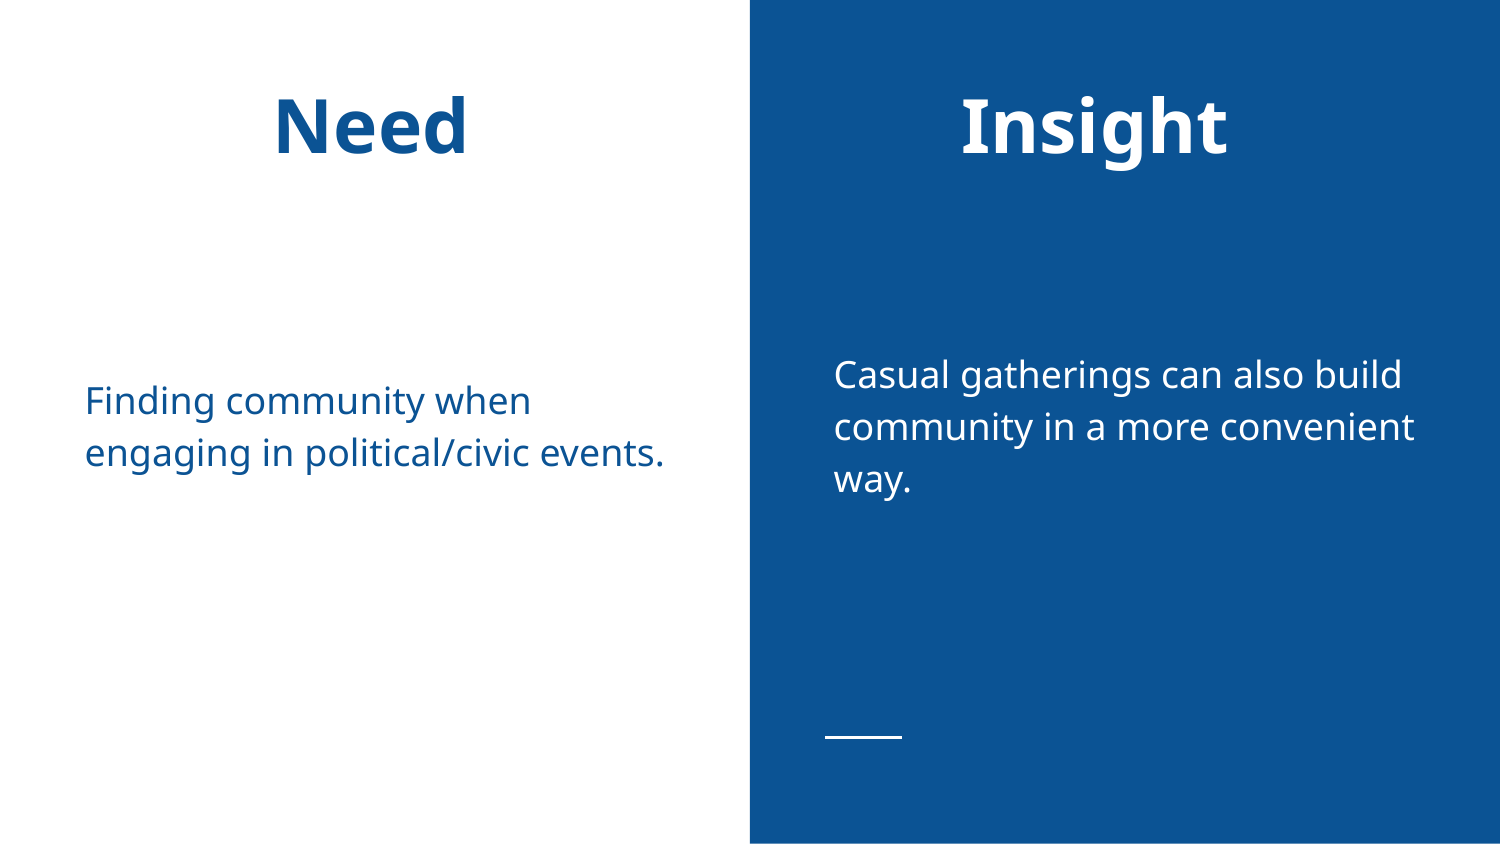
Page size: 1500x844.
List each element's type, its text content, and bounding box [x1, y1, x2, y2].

title Insight [804, 53, 1387, 185]
title Need [80, 53, 663, 118]
list Finding community when engaging in political/civic events. [69, 118, 699, 725]
list Casual gatherings can also build community in a more convenient way. [818, 118, 1449, 725]
